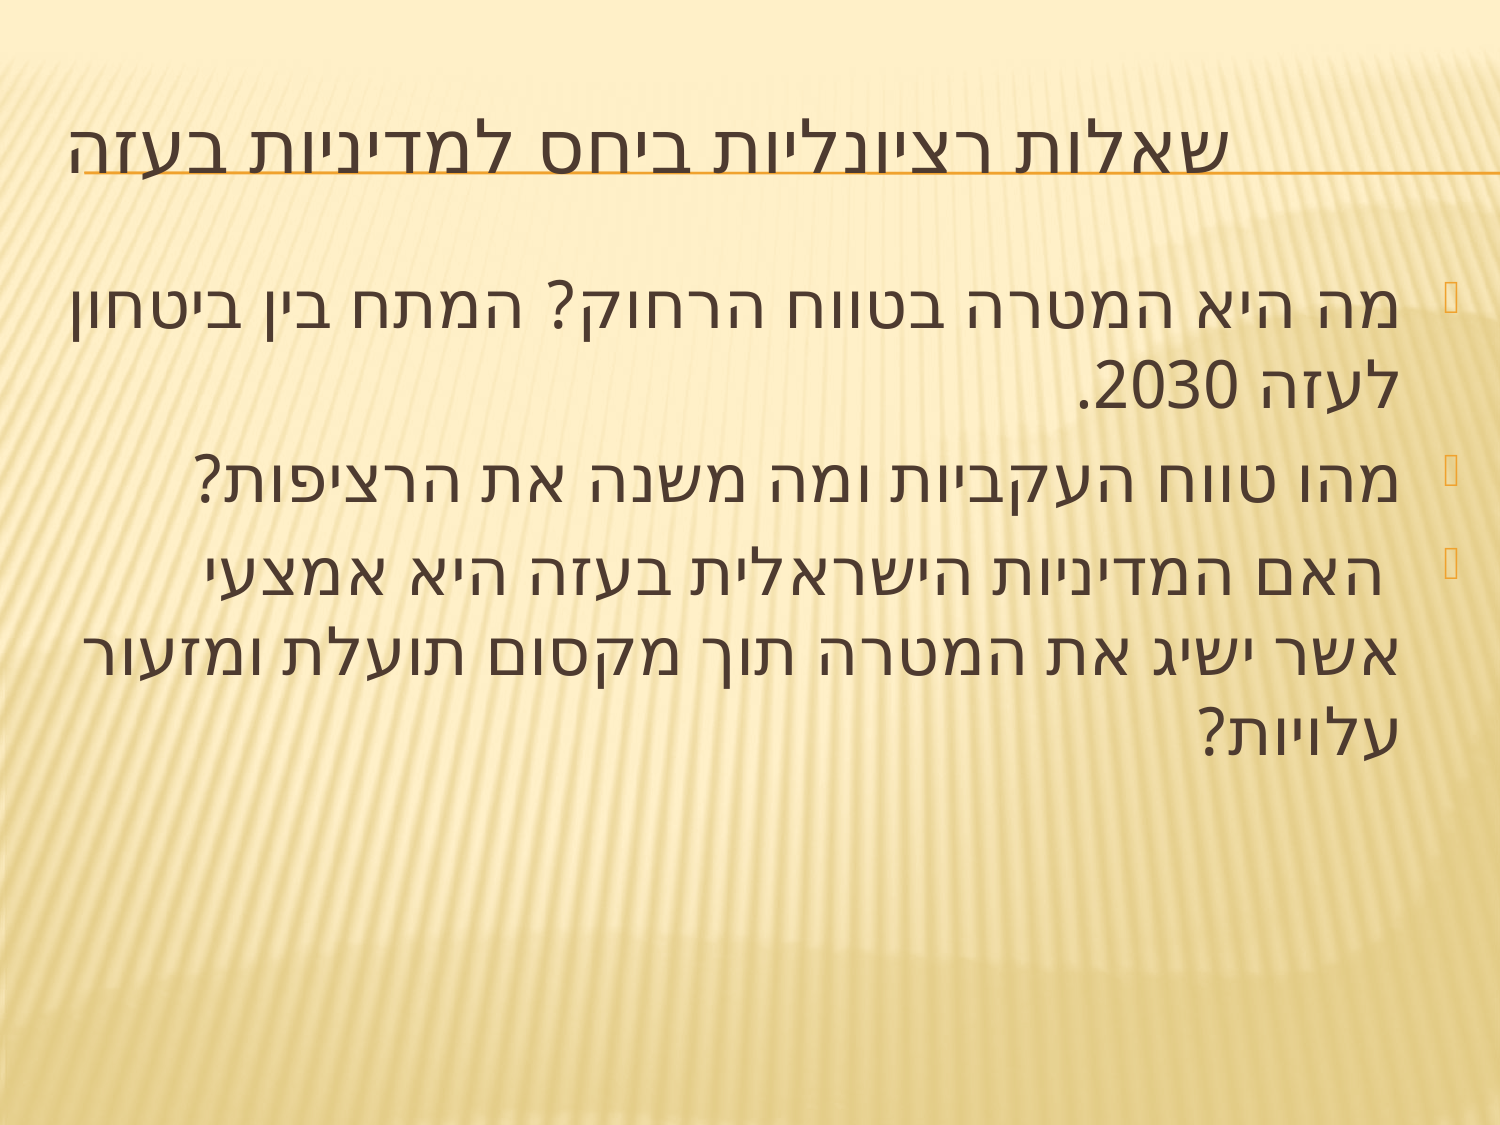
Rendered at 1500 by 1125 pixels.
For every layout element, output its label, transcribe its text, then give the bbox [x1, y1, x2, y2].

title שאלות רציונליות ביחס למדיניות בעזה [50, 75, 1475, 213]
list מה היא המטרה בטווח הרחוק? המתח בין ביטחון לעזה 2030. מהו טווח העקביות ומה משנה את הרציפות? האם המדיניות הישראלית בעזה היא אמצעי אשר ישיג את המטרה תוך מקסום תועלת ומזעור עלויות? [50, 254, 1475, 998]
